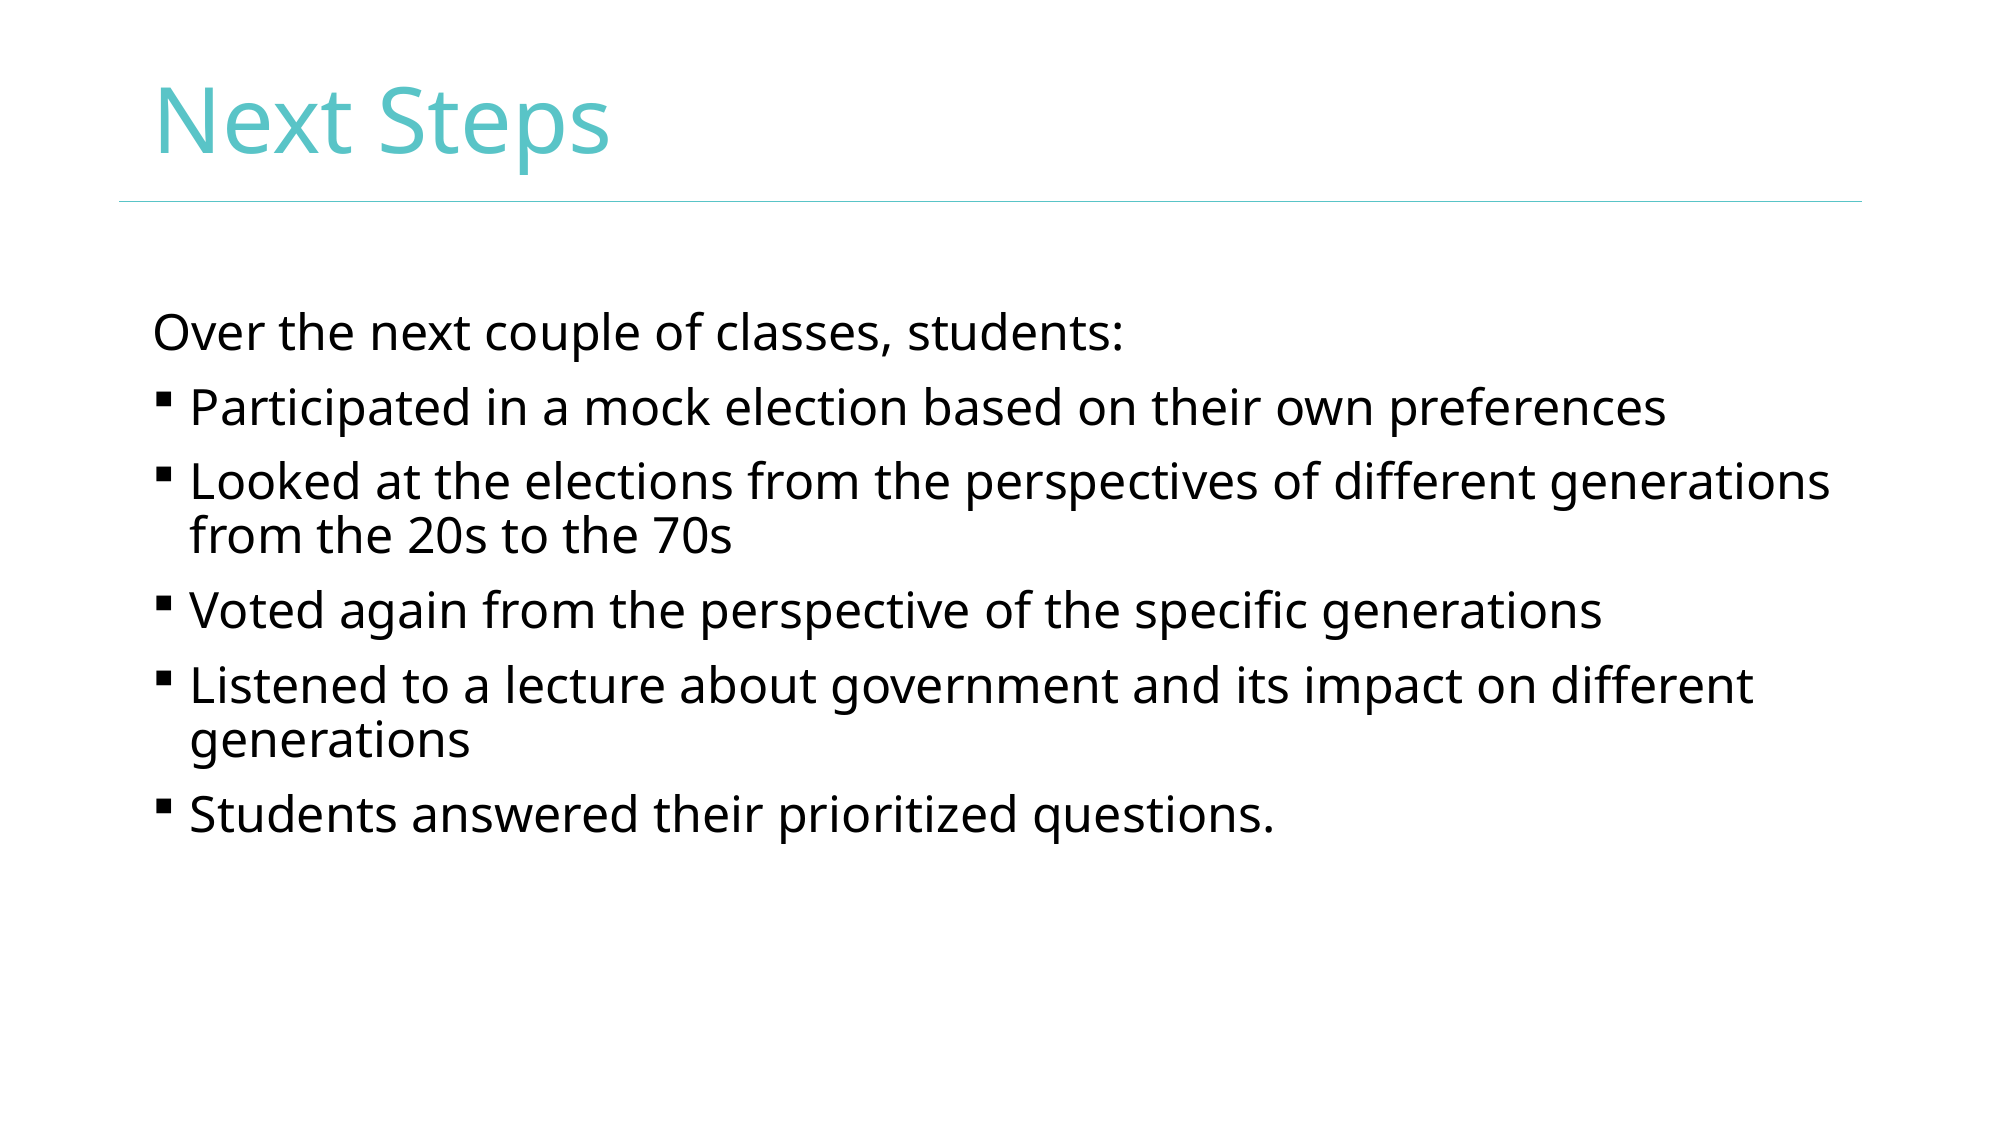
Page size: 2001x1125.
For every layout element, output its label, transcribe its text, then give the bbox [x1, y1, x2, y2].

list Over the next couple of classes, students: Participated in a mock election based on their own preferences Looked at the elections from the perspectives of different generations from the 20s to the 70s Voted again from the perspective of the specific generations Listened to a lecture about government and its impact on different generations Students answered their prioritized questions. [137, 299, 1863, 1014]
title Next Steps [137, 15, 1863, 233]
